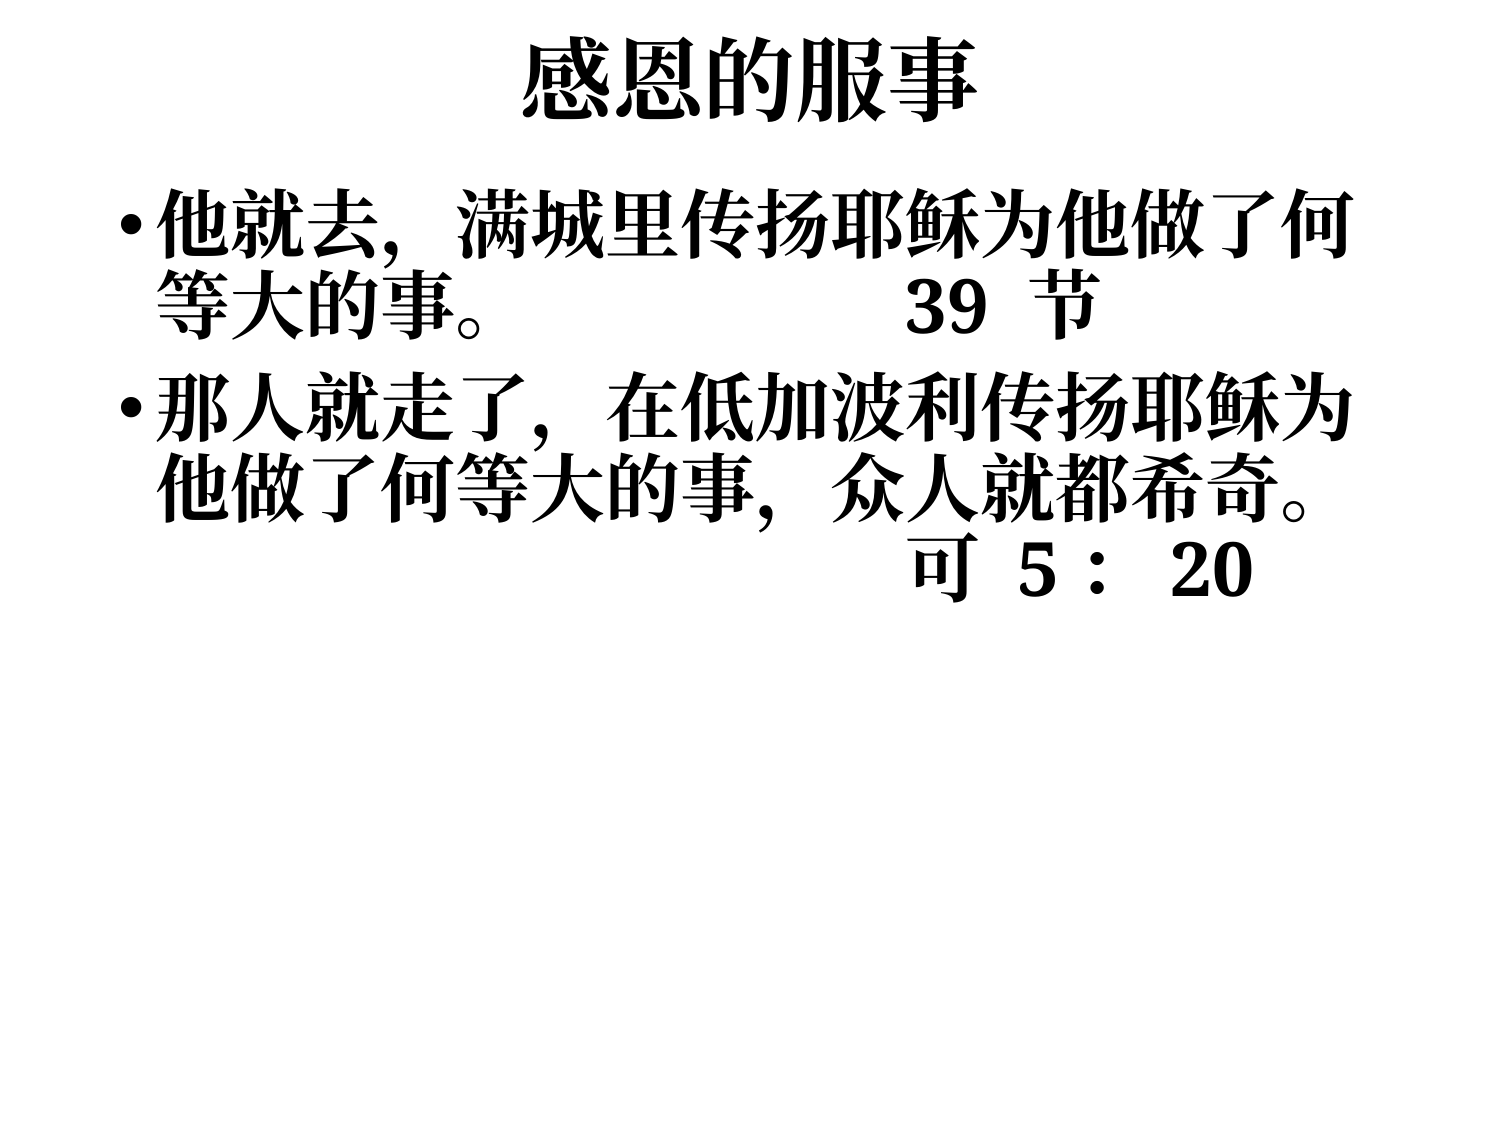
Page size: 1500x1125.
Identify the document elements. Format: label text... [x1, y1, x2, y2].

title 感恩的服事 [103, 12, 1397, 158]
list 他就去，满城里传扬耶稣为他做了何等大的事。 39 节 那人就走了，在低加波利传扬耶稣为他做了何等大的事，众人就都希奇。 可 5：20 [103, 179, 1397, 1014]
